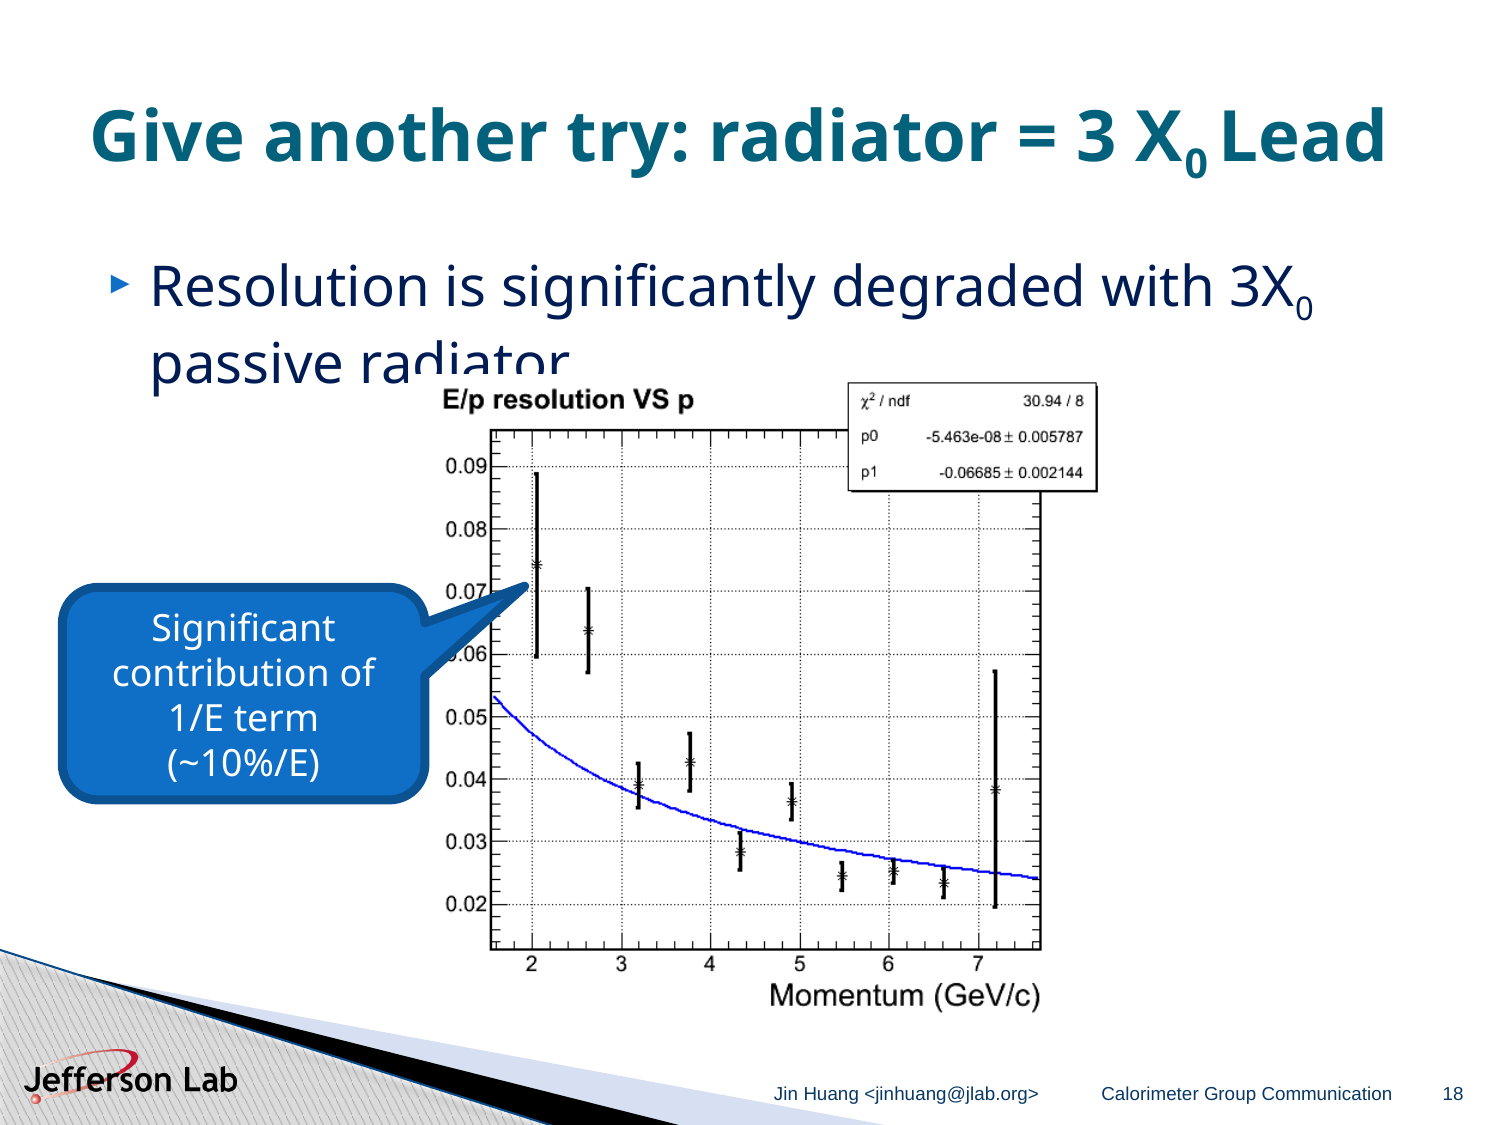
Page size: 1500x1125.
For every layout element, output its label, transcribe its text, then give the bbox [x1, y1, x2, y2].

picture [24, 1049, 237, 1104]
picture [412, 374, 1104, 1026]
text_box Significant contribution of 1/E term (~10%/E) [57, 582, 406, 805]
slide_number 18 [1418, 1051, 1479, 1112]
list Resolution is significantly degraded with 3X0 passive radiator [75, 243, 1425, 986]
slide_number Calorimeter Group Communication [1075, 1051, 1418, 1112]
footer Jin Huang <jinhuang@jlab.org> [737, 1051, 1075, 1112]
title Give another try: radiator = 3 X0 Lead [75, 45, 1425, 233]
